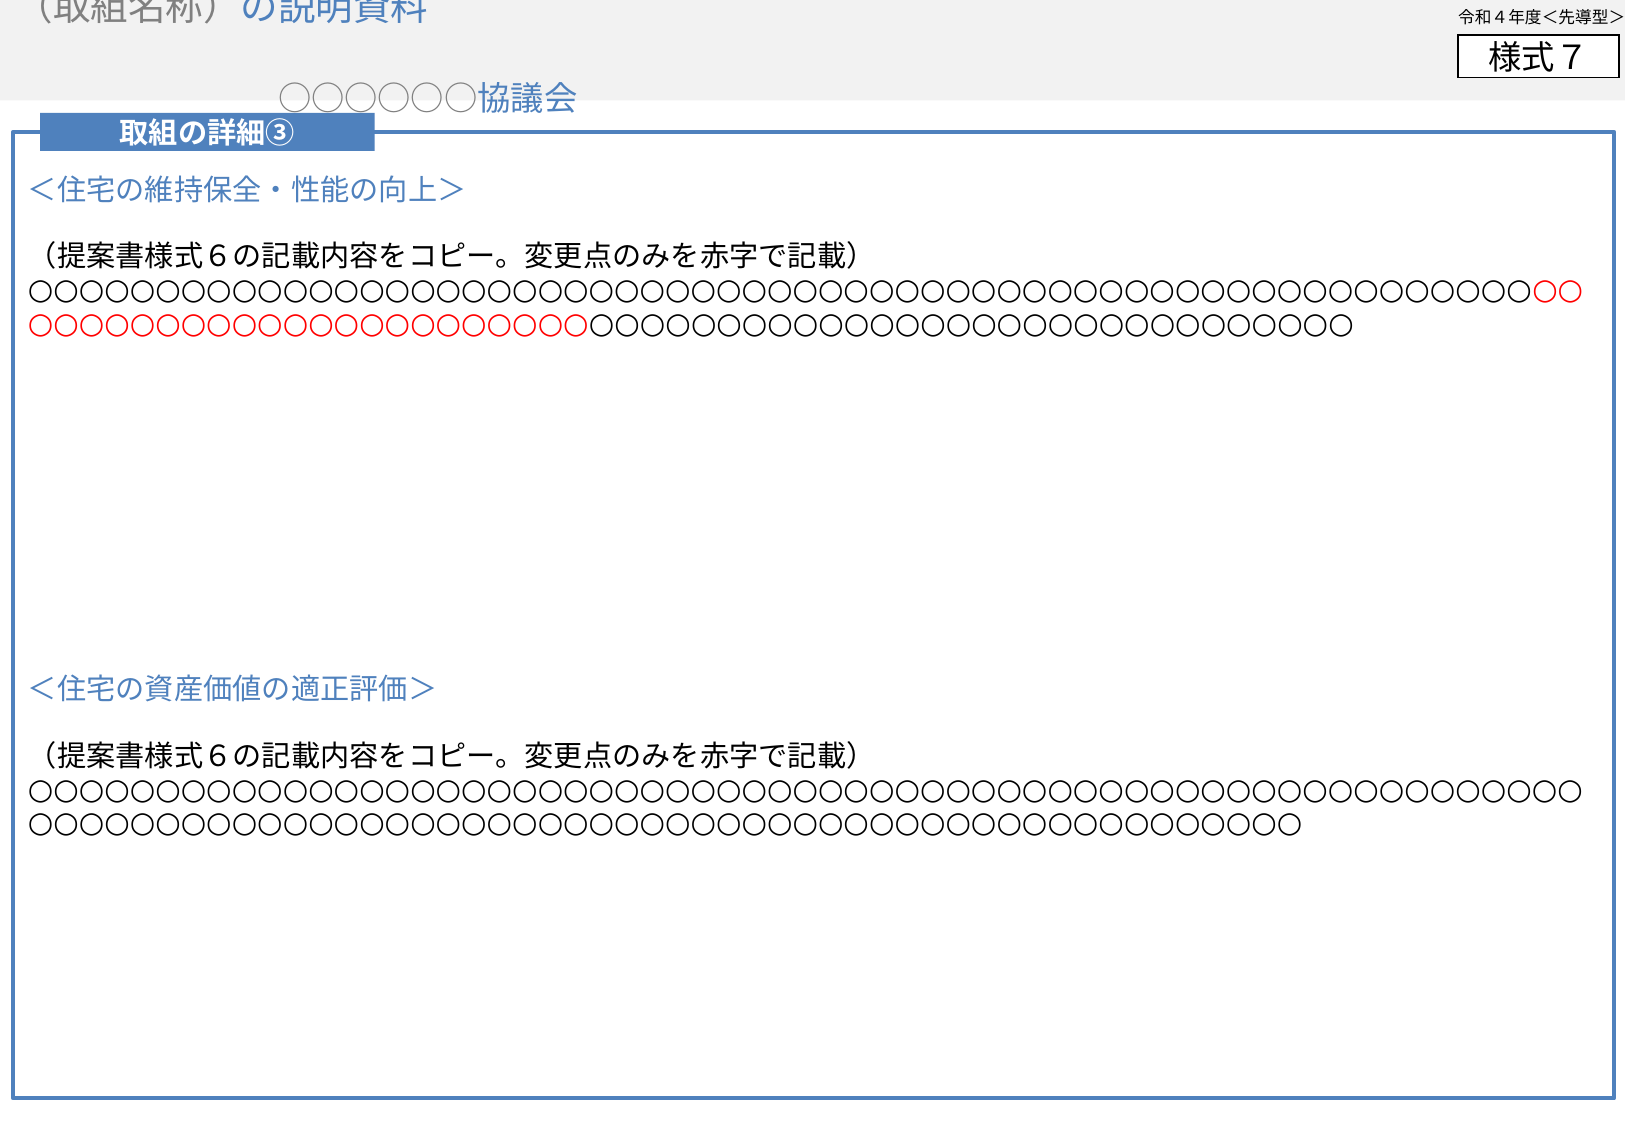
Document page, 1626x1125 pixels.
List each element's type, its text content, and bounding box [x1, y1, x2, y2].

text_box 取組の詳細③ [38, 111, 377, 153]
text_box ＜住宅の維持保全・性能の向上＞ （提案書様式６の記載内容をコピー。変更点のみを赤字で記載） ○○○○○○○○○○○○○○○○○○○○○○○○○○○○○○○○○○○○○○○○○○○○○○○○○○○○○○○○○○○○○○○○○○○○○○○○○○○○○○○○○○○○○○○○○○○○○○○○○○○○○○○○○○○○○○○○○ ＜住宅の資産価値の適正評価＞ （提案書様式６の記載内容をコピー。変更点のみを赤字で記載） ○○○○○○○○○○○○○○○○○○○○○○○○○○○○○○○○○○○○○○○○○○○○○○○○○○○○○○○○○○○○○○○○○○○○○○○○○○○○○○○○○○○○○○○○○○○○○○○○○○○○○○○○○○○○○○○ [11, 130, 1616, 1100]
text_box （取組名称）の説明資料 ○○○○○○協議会 [0, 11, 1436, 90]
